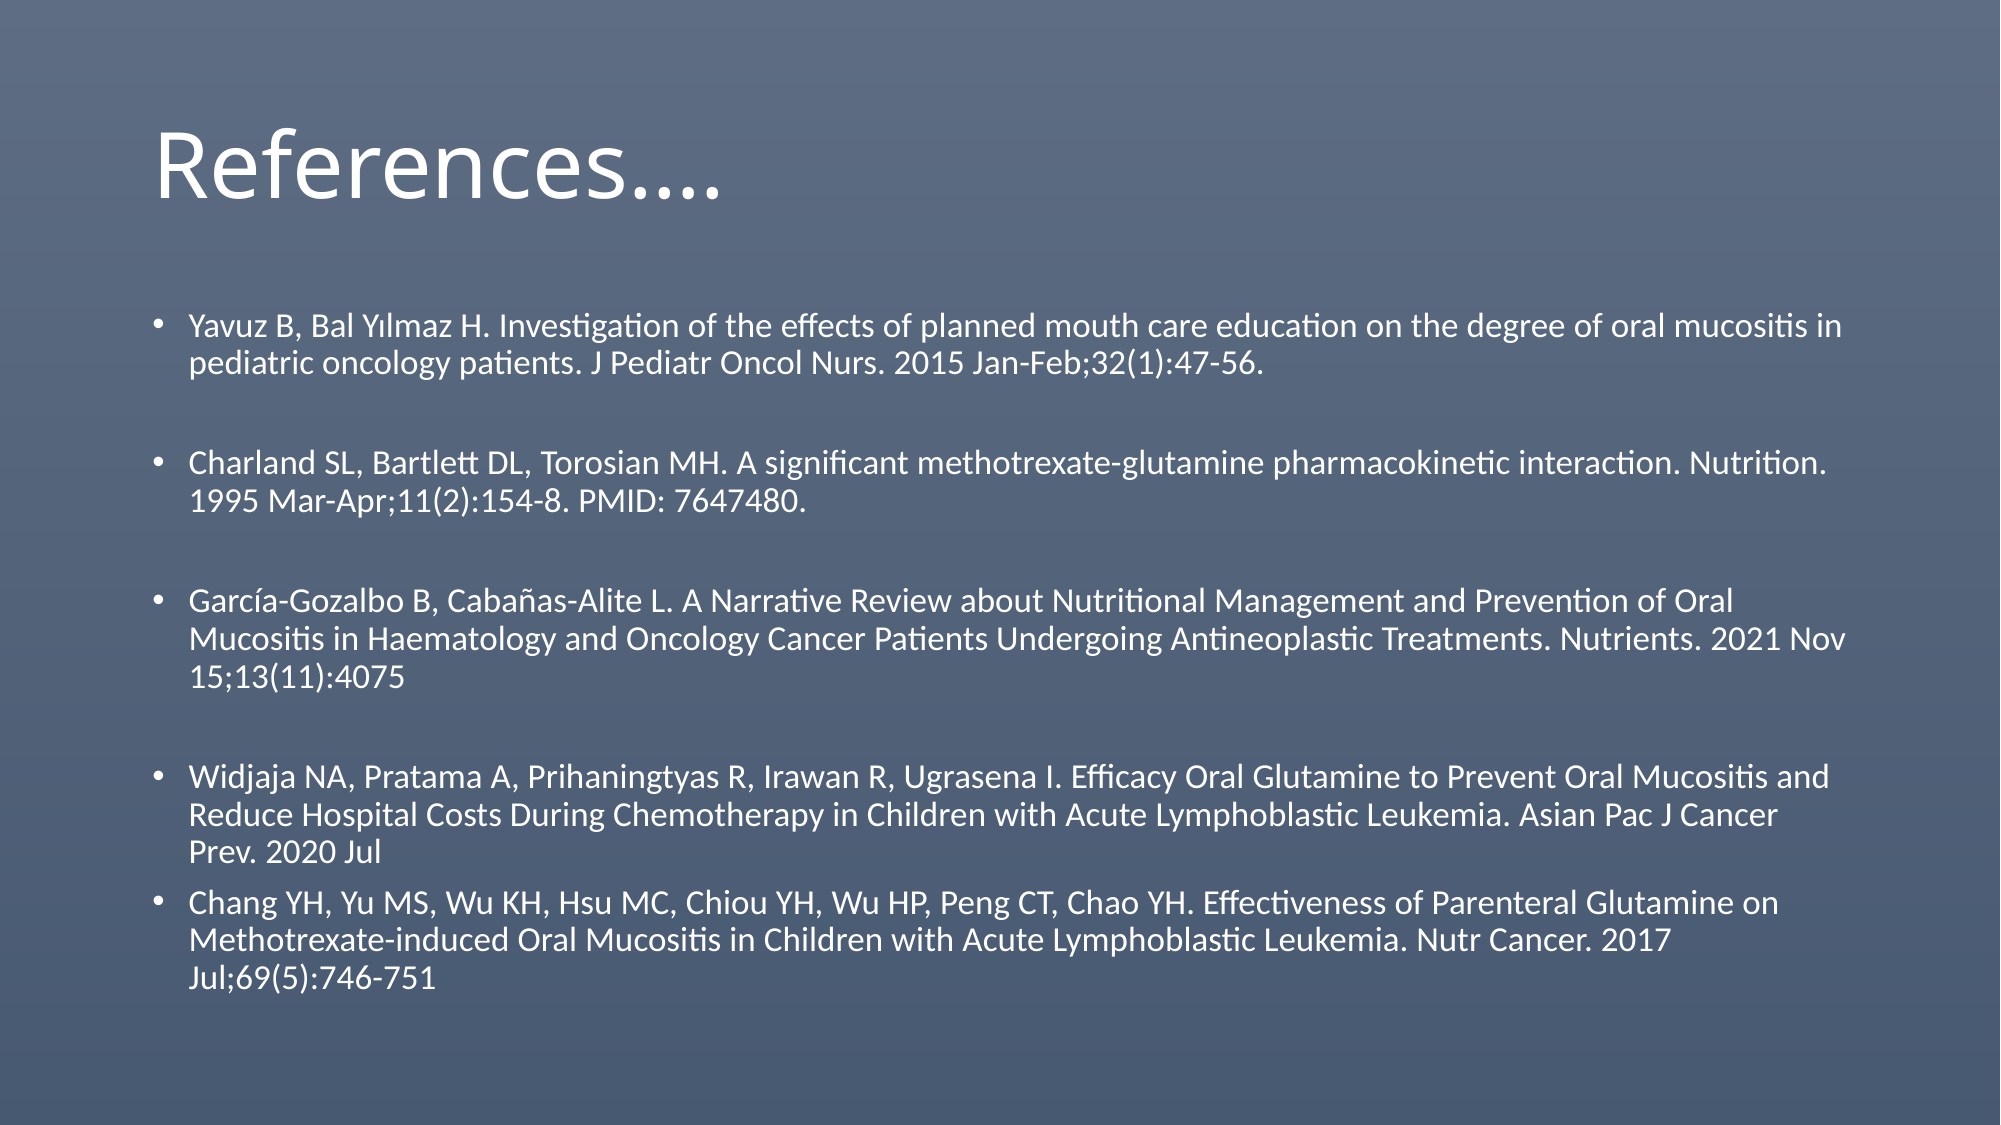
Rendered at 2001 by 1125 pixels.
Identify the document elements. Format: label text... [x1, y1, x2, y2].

title References…. [137, 59, 1863, 278]
list Yavuz B, Bal Yılmaz H. Investigation of the effects of planned mouth care education on the degree of oral mucositis in pediatric oncology patients. J Pediatr Oncol Nurs. 2015 Jan-Feb;32(1):47-56. Charland SL, Bartlett DL, Torosian MH. A significant methotrexate-glutamine pharmacokinetic interaction. Nutrition. 1995 Mar-Apr;11(2):154-8. PMID: 7647480. García-Gozalbo B, Cabañas-Alite L. A Narrative Review about Nutritional Management and Prevention of Oral Mucositis in Haematology and Oncology Cancer Patients Undergoing Antineoplastic Treatments. Nutrients. 2021 Nov 15;13(11):4075 Widjaja NA, Pratama A, Prihaningtyas R, Irawan R, Ugrasena I. Efficacy Oral Glutamine to Prevent Oral Mucositis and Reduce Hospital Costs During Chemotherapy in Children with Acute Lymphoblastic Leukemia. Asian Pac J Cancer Prev. 2020 Jul Chang YH, Yu MS, Wu KH, Hsu MC, Chiou YH, Wu HP, Peng CT, Chao YH. Effectiveness of Parenteral Glutamine on Methotrexate-induced Oral Mucositis in Children with Acute Lymphoblastic Leukemia. Nutr Cancer. 2017 Jul;69(5):746-751 [137, 299, 1863, 1014]
